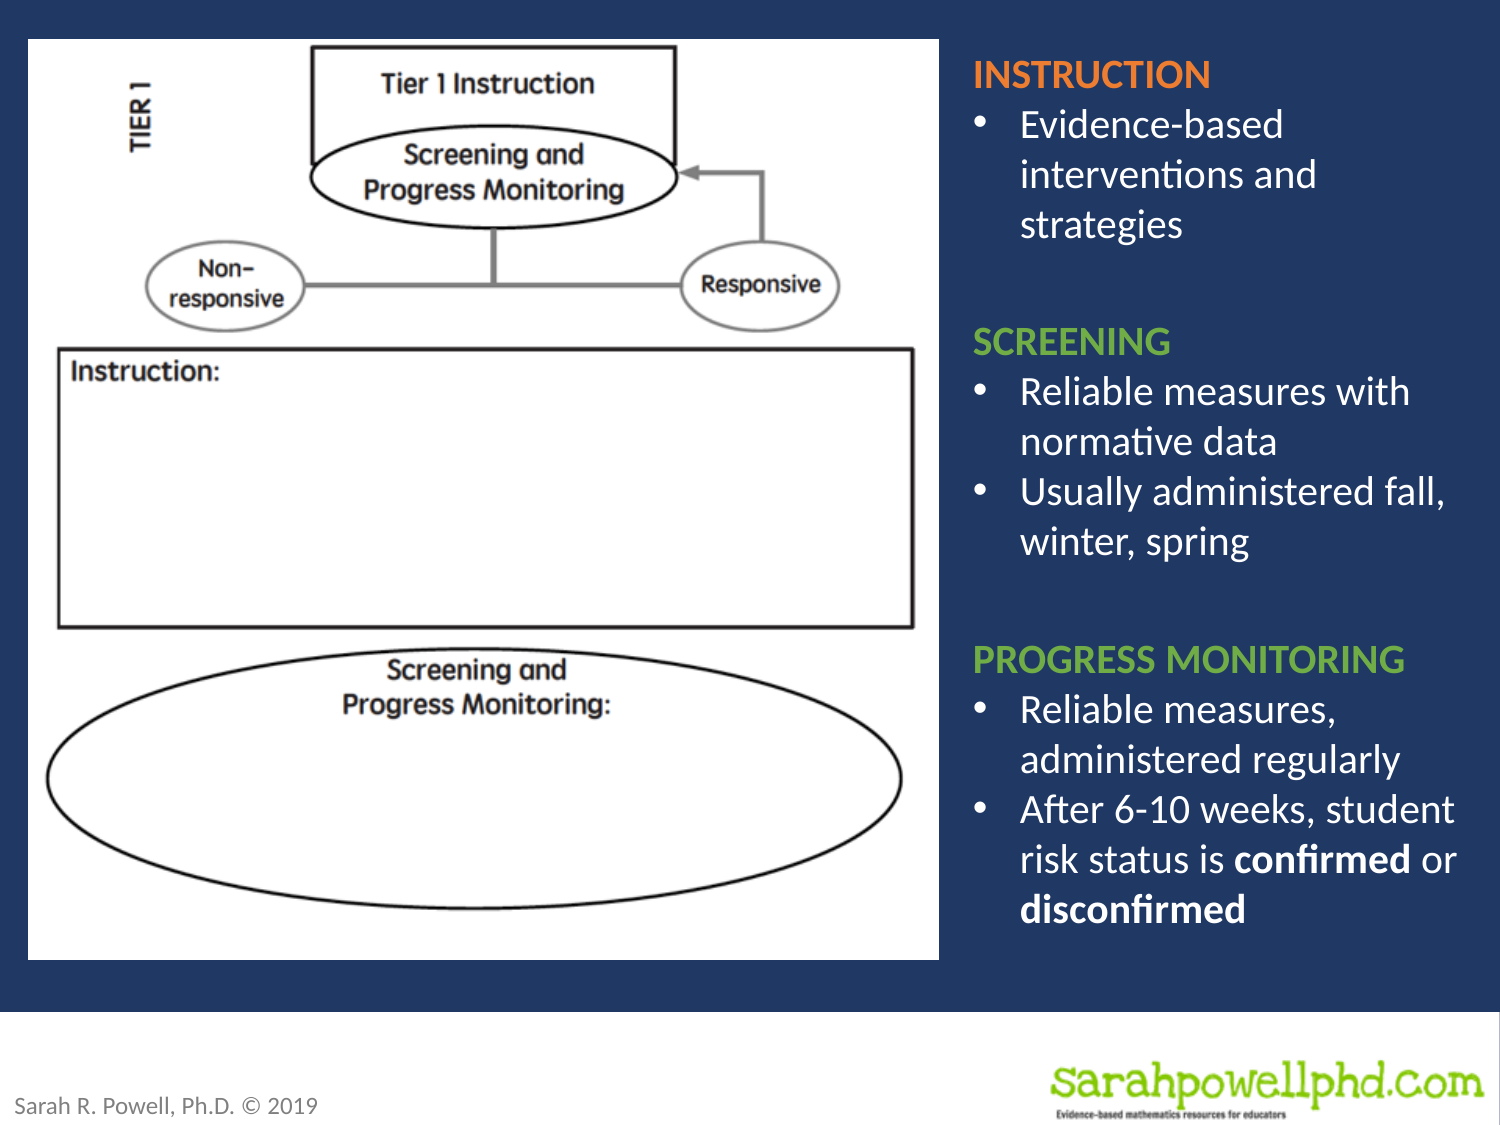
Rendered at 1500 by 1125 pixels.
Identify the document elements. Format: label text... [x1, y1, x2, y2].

text_box SCREENING Reliable measures with normative data Usually administered fall, winter, spring [958, 306, 1500, 622]
text_box INSTRUCTION Evidence-based interventions and strategies [958, 39, 1500, 304]
text_box PROGRESS MONITORING Reliable measures, administered regularly After 6-10 weeks, student risk status is confirmed or disconfirmed [958, 624, 1500, 940]
picture [1032, 1051, 1499, 1125]
picture [28, 39, 939, 960]
